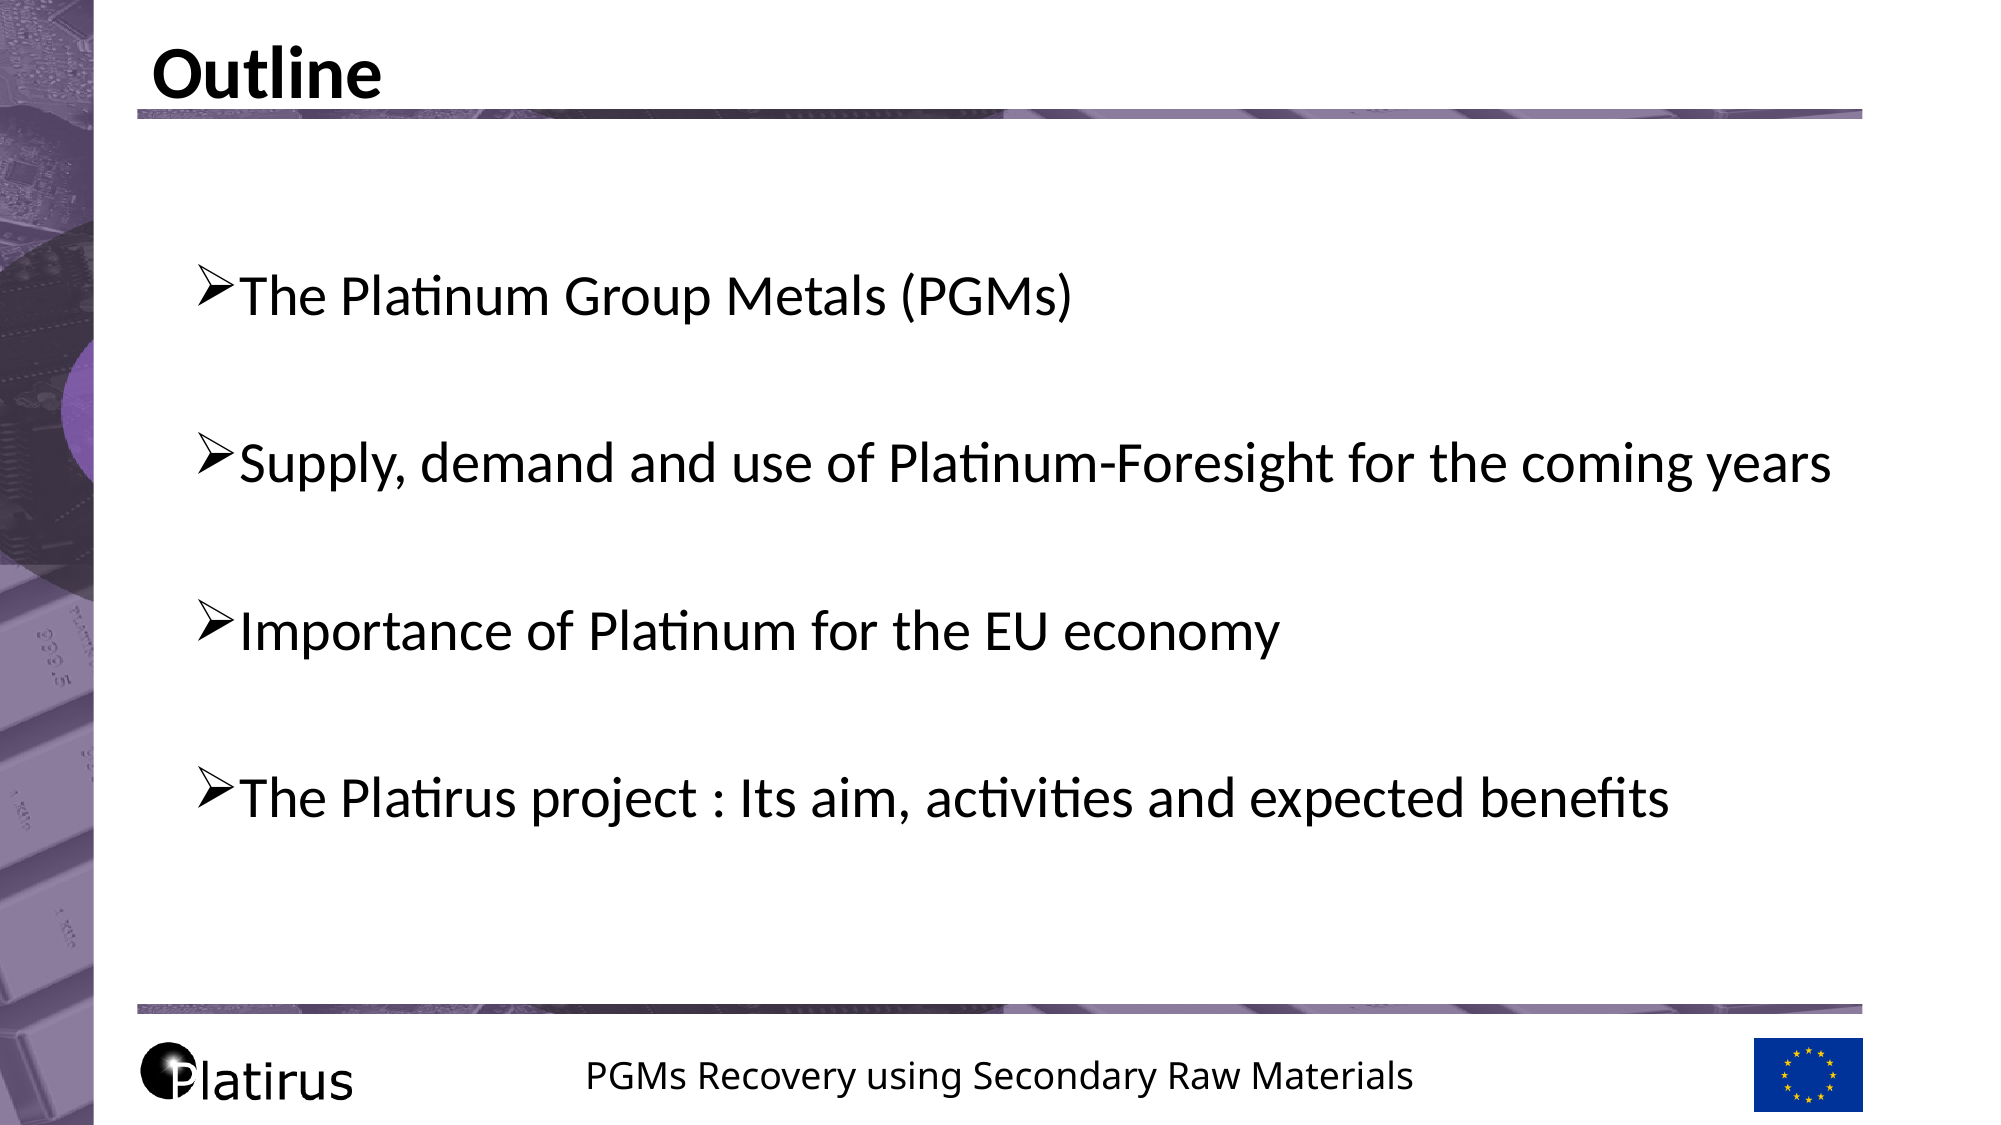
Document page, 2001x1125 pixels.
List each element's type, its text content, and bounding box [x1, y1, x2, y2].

text_box Outline [137, 15, 1966, 121]
picture [1754, 1038, 1863, 1112]
picture [137, 1038, 354, 1103]
list The Platinum Group Metals (PGMs) Supply, demand and use of Platinum-Foresight for the coming years Importance of Platinum for the EU economy The Platirus project : Its aim, activities and expected benefits [178, 257, 1914, 930]
